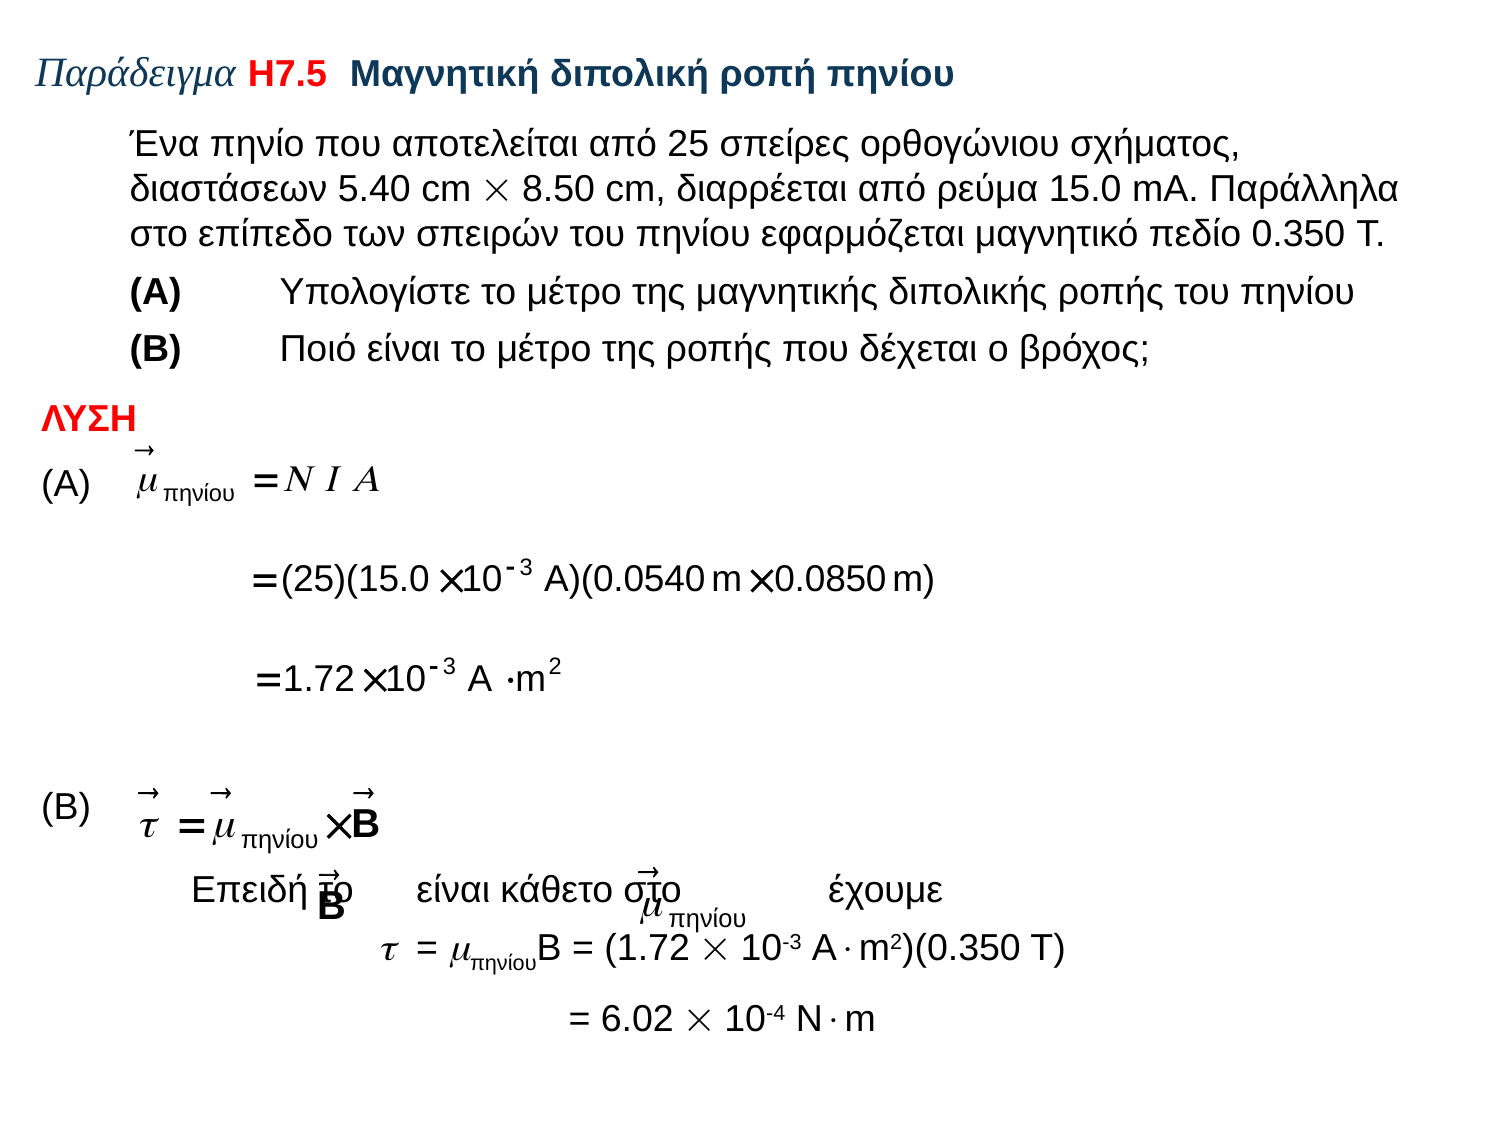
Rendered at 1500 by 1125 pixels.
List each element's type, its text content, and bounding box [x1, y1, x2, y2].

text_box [131, 771, 387, 865]
list ΛΥΣΗ (Α) (Β) Επειδή το είναι κάθετο στο έχουμε  = πηνίουB = (1.72  10-3 Am2)(0.350 T) = 6.02  10-4 Nm [40, 392, 1404, 1040]
text_box Ένα πηνίο που αποτελείται από 25 σπείρες ορθογώνιου σχήματος, διαστάσεων 5.40 cm  8.50 cm, διαρρέεται από ρεύμα 15.0 mA. Παράλληλα στο επίπεδο των σπειρών του πηνίου εφαρμόζεται μαγνητικό πεδίο 0.350 T. (Α) Υπολογίστε το μέτρο της μαγνητικής διπολικής ροπής του πηνίου (Β) Ποιό είναι το μέτρο της ροπής που δέχεται ο βρόχος; [39, 111, 1460, 377]
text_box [312, 853, 353, 928]
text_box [247, 646, 568, 709]
title Παράδειγμα Η7.5 Μαγνητική διπολική ροπή πηνίου [34, 0, 1466, 164]
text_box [631, 850, 756, 943]
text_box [243, 547, 941, 609]
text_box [128, 430, 385, 516]
